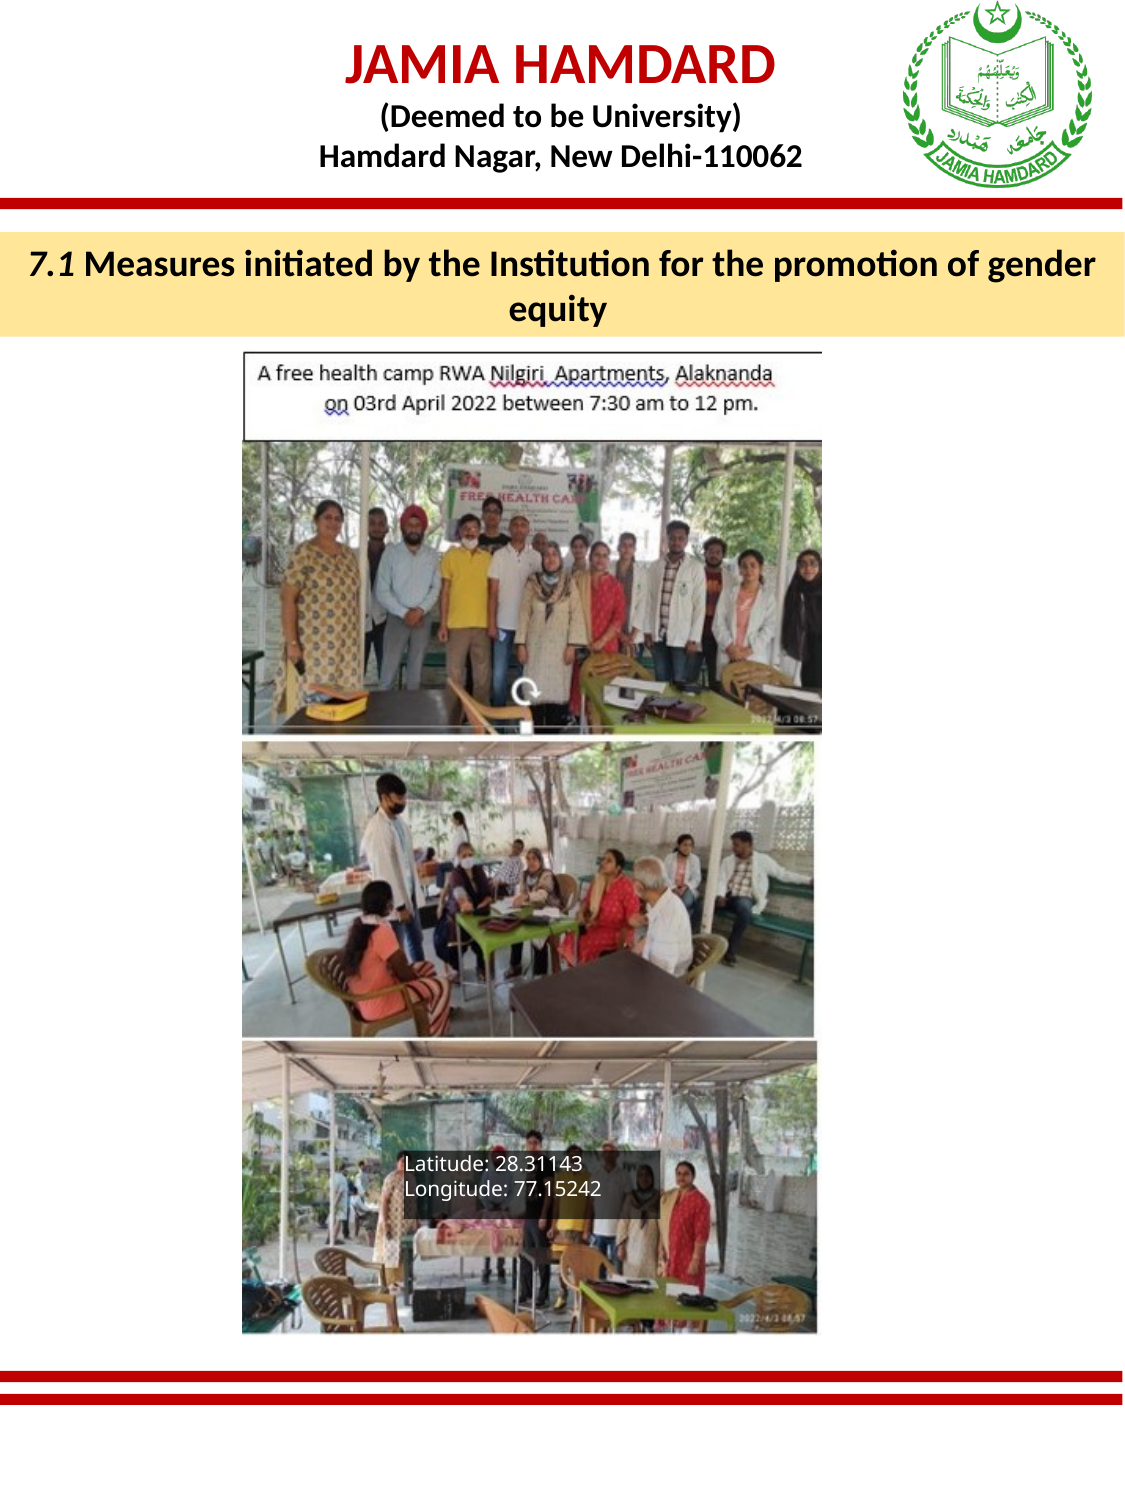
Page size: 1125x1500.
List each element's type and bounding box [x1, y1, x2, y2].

text_box [0, 0, 1125, 339]
text_box [0, 1370, 1123, 1405]
text_box [242, 349, 822, 1336]
